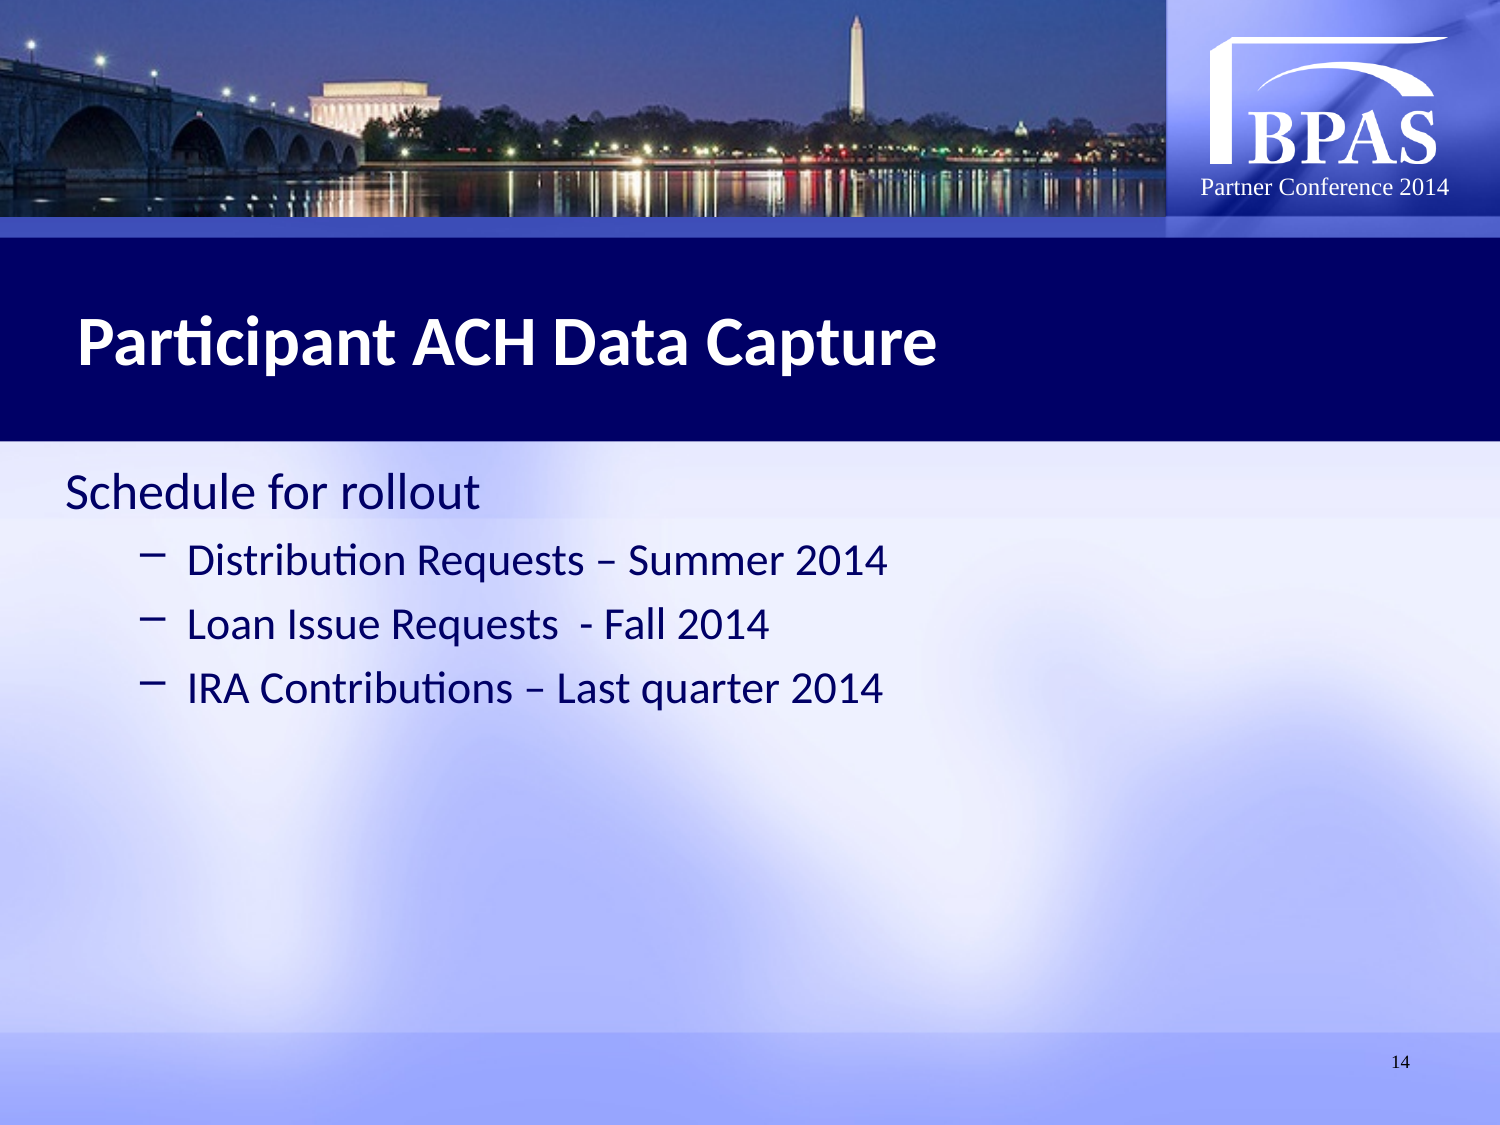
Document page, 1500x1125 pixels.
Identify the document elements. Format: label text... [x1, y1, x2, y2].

slide_number 14 [1074, 1042, 1426, 1103]
list Schedule for rollout Distribution Requests – Summer 2014 Loan Issue Requests - Fall 2014 IRA Contributions – Last quarter 2014 [50, 450, 1413, 1075]
picture [0, 442, 1500, 1125]
title Participant ACH Data Capture [62, 237, 1193, 438]
picture [0, 0, 1500, 237]
